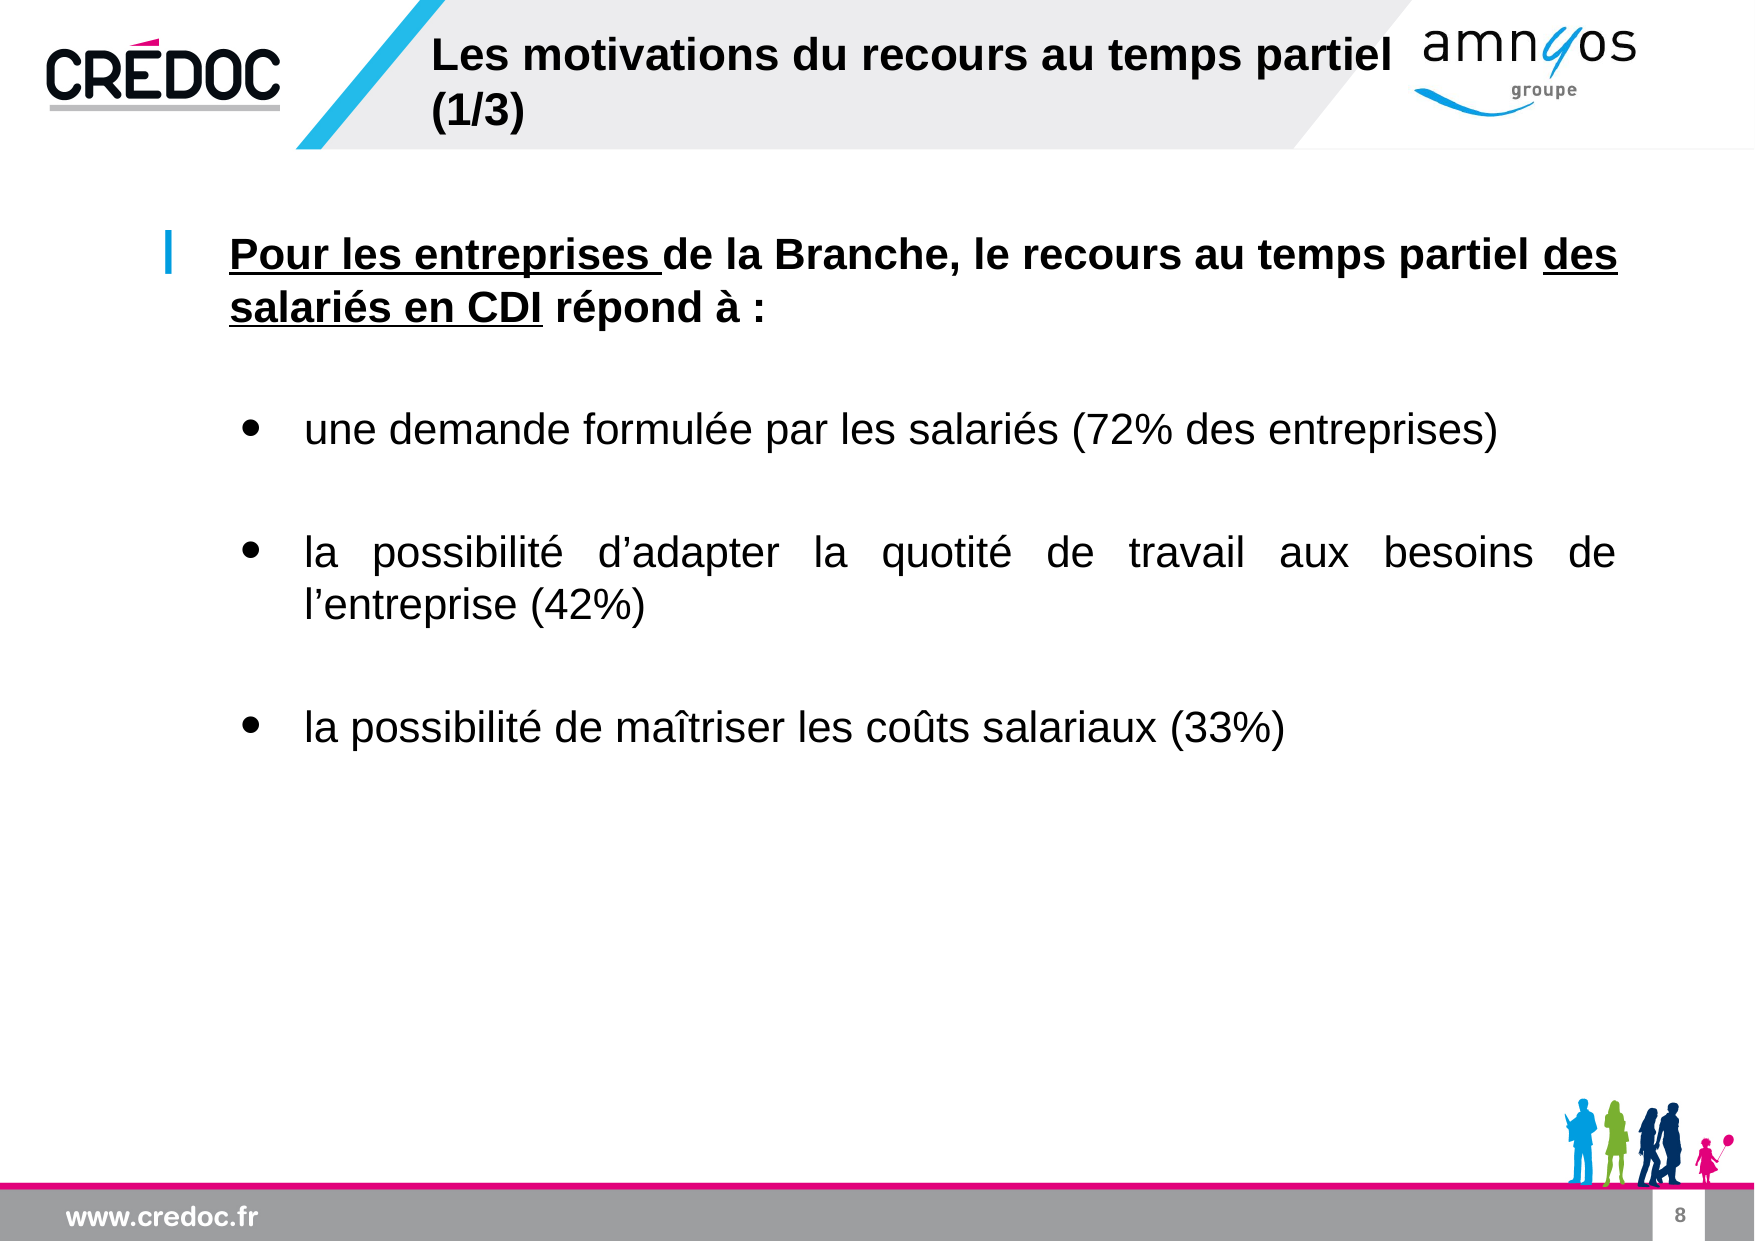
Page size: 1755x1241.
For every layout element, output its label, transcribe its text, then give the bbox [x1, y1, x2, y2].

title Les motivations du recours au temps partiel (1/3) [416, 0, 1457, 160]
picture [1408, 16, 1640, 121]
list Pour les entreprises de la Branche, le recours au temps partiel des salariés en CDI répond à : une demande formulée par les salariés (72% des entreprises) la possibilité d’adapter la quotité de travail aux besoins de l’entreprise (42%) la possibilité de maîtriser les coûts salariaux (33%) [156, 218, 1634, 1070]
picture [0, 0, 1755, 1241]
text_box [1457, 0, 1755, 149]
